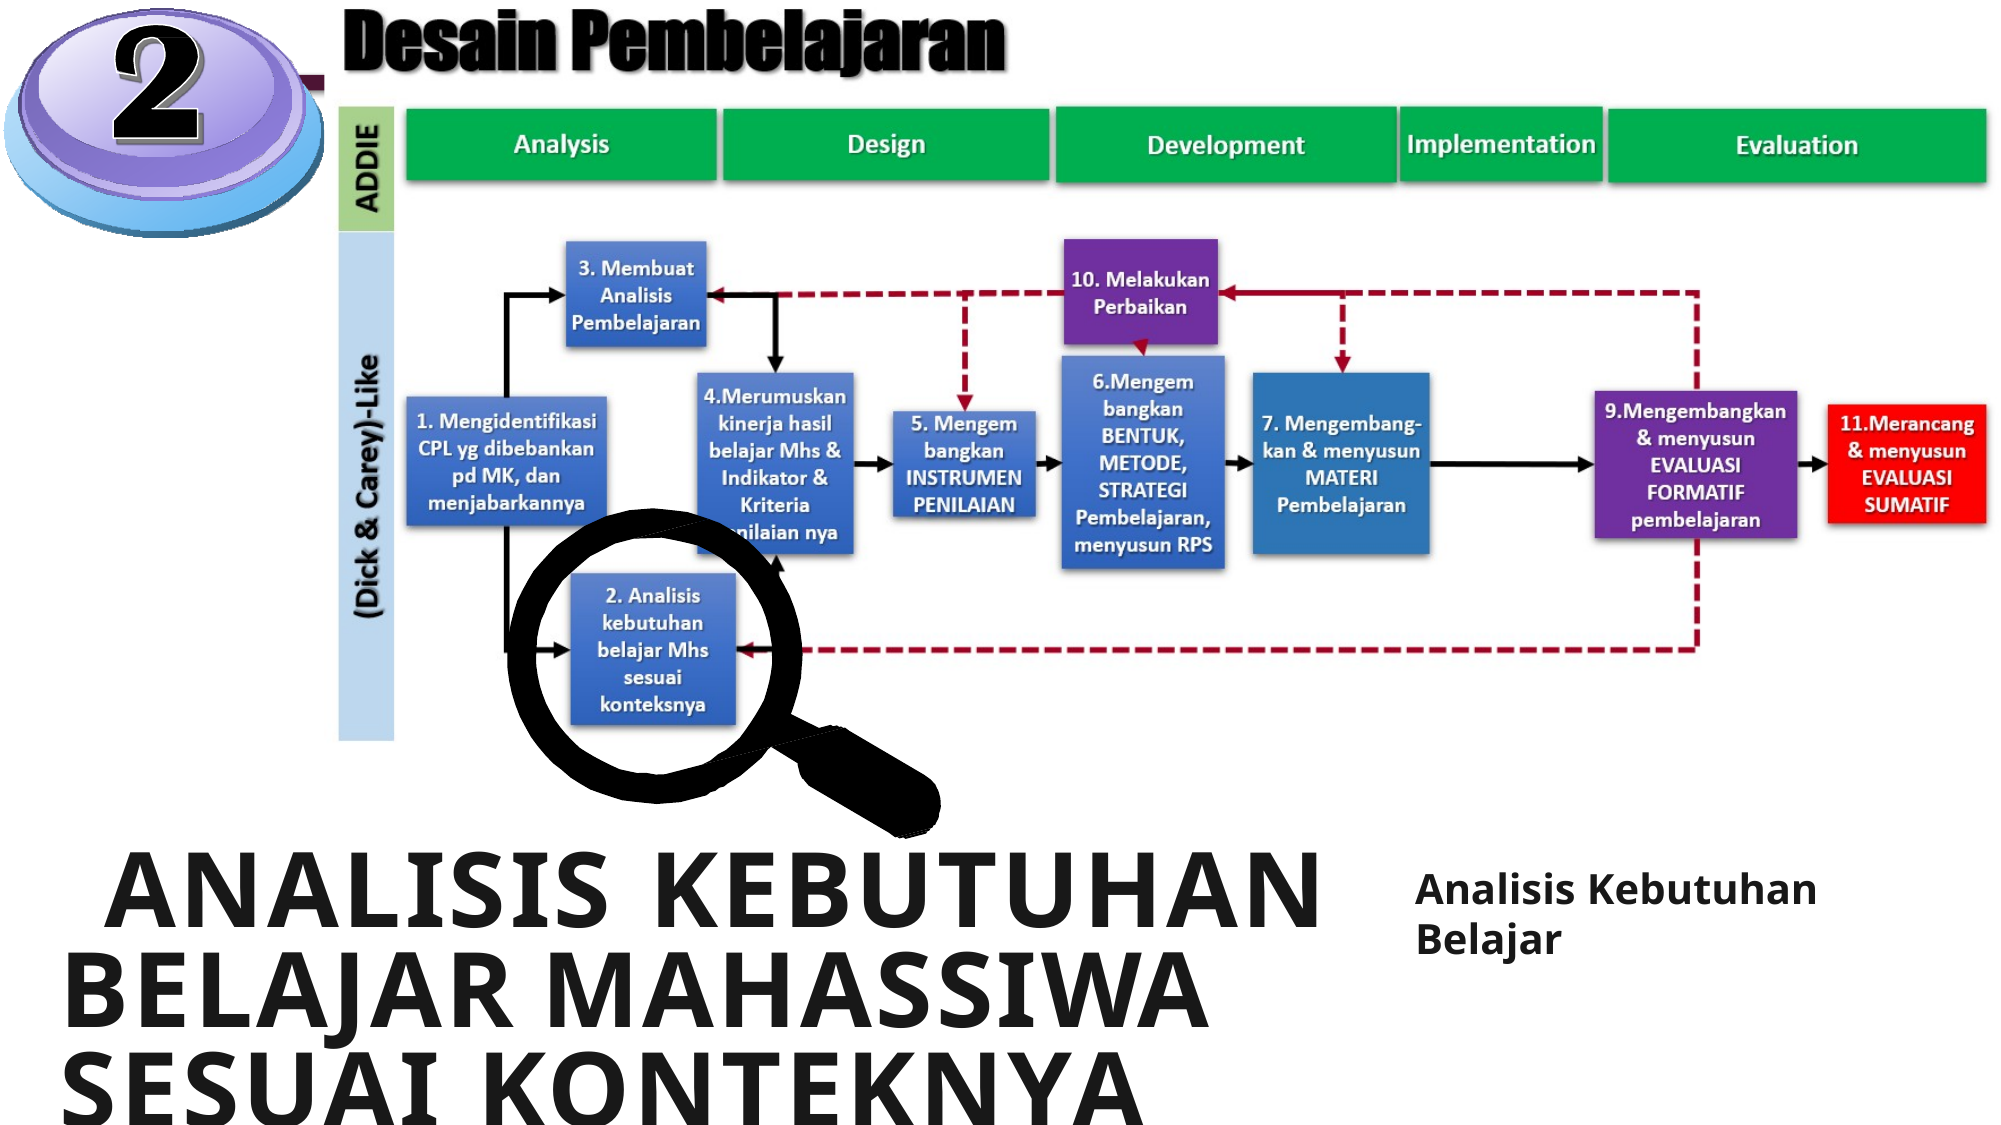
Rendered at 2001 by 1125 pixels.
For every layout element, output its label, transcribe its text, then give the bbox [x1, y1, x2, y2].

text_box [113, 24, 199, 139]
text_box [507, 508, 941, 839]
text_box [21, 10, 303, 197]
text_box Analisis Kebutuhan Belajar [1413, 862, 1890, 963]
text_box [6, 35, 324, 238]
text_box [24, 11, 292, 187]
text_box ANALISIS KEBUTUHAN BELAJAR MAHASSIWA SESUAI KONTEKNYA [57, 848, 1358, 1125]
text_box [324, 0, 2000, 750]
text_box [3, 29, 321, 231]
text_box [38, 15, 274, 157]
text_box [113, 25, 207, 147]
text_box [18, 8, 306, 201]
